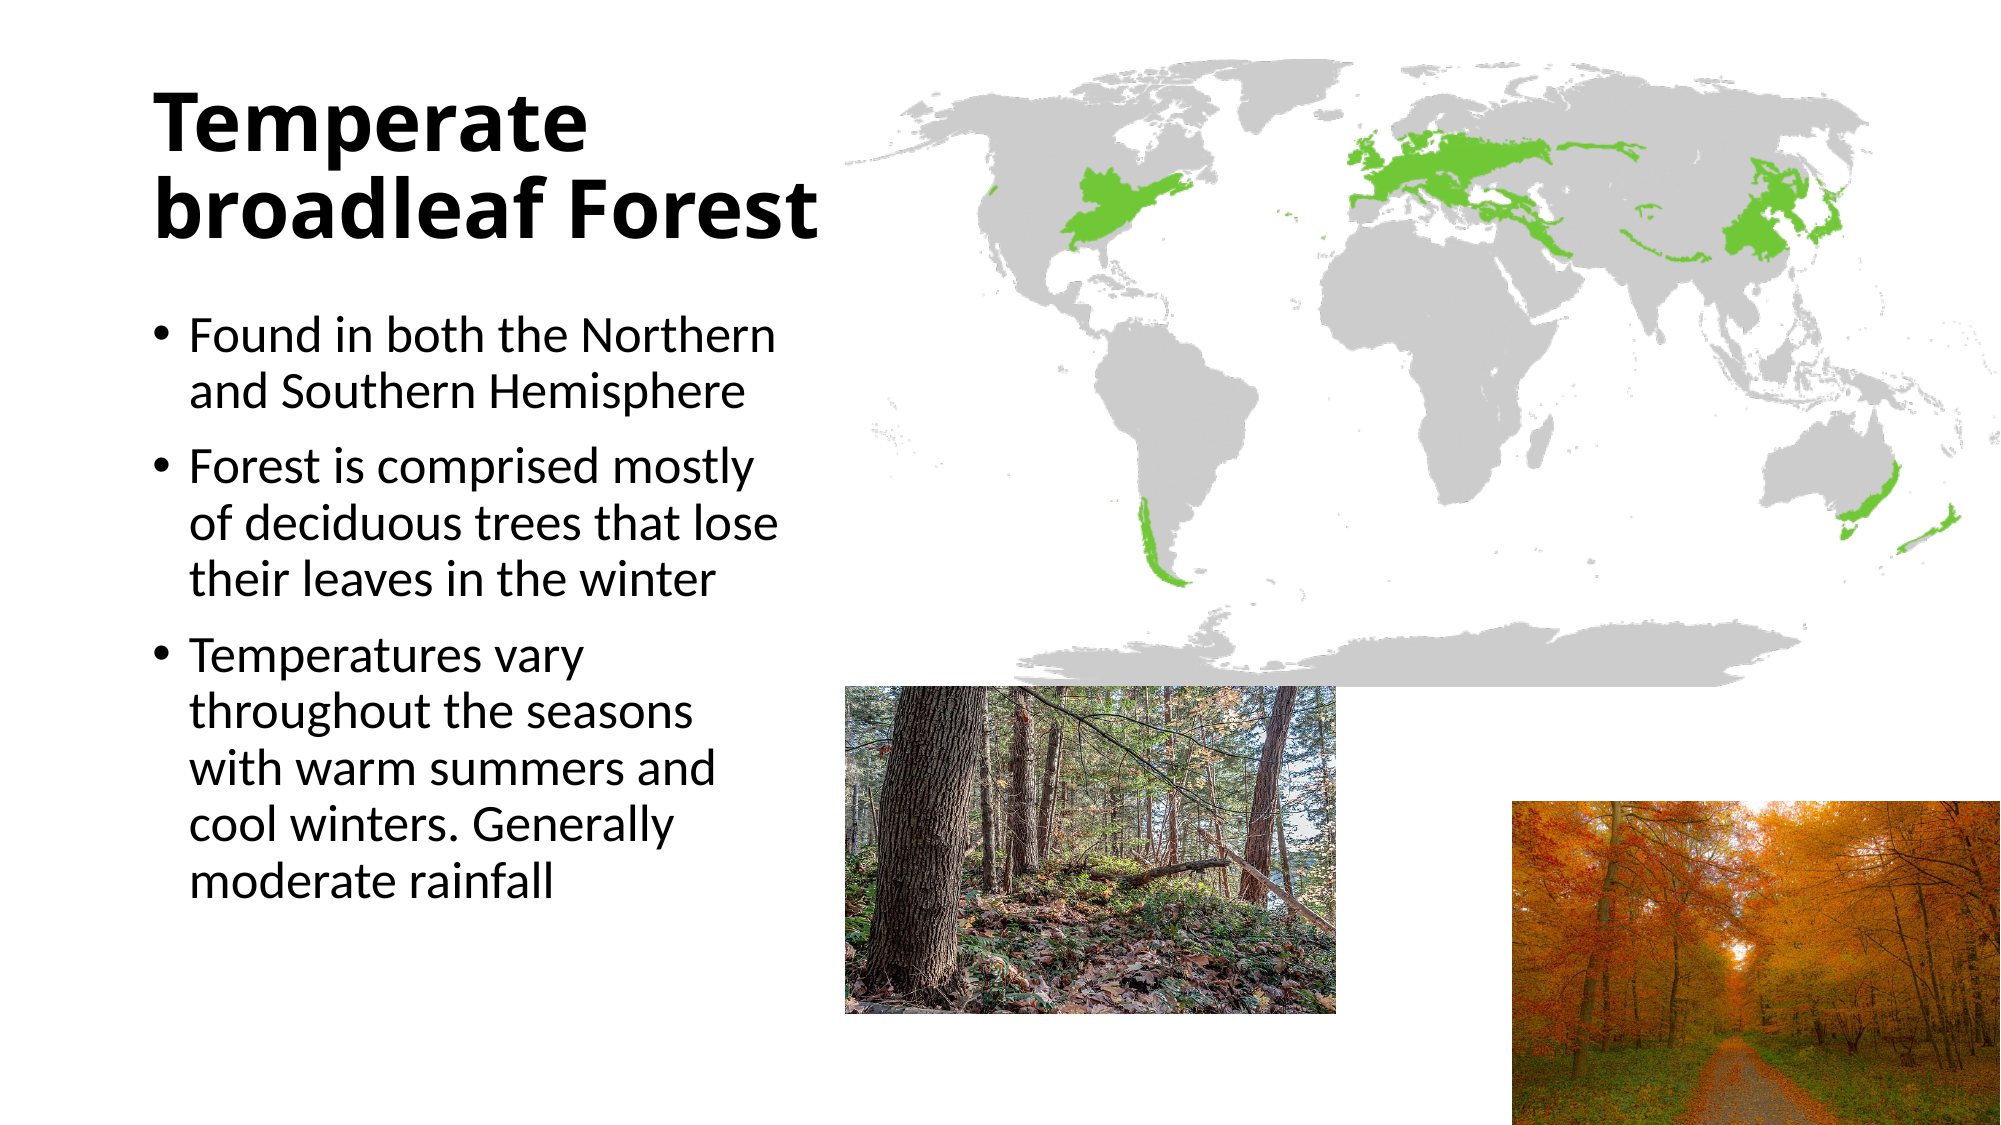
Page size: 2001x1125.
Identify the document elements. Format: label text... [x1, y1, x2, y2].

picture [1512, 801, 2000, 1125]
picture [845, 59, 2000, 1014]
list Found in both the Northern and Southern Hemisphere Forest is comprised mostly of deciduous trees that lose their leaves in the winter Temperatures vary throughout the seasons with warm summers and cool winters. Generally moderate rainfall [137, 299, 798, 1014]
title Temperate broadleaf Forest [137, 59, 845, 278]
